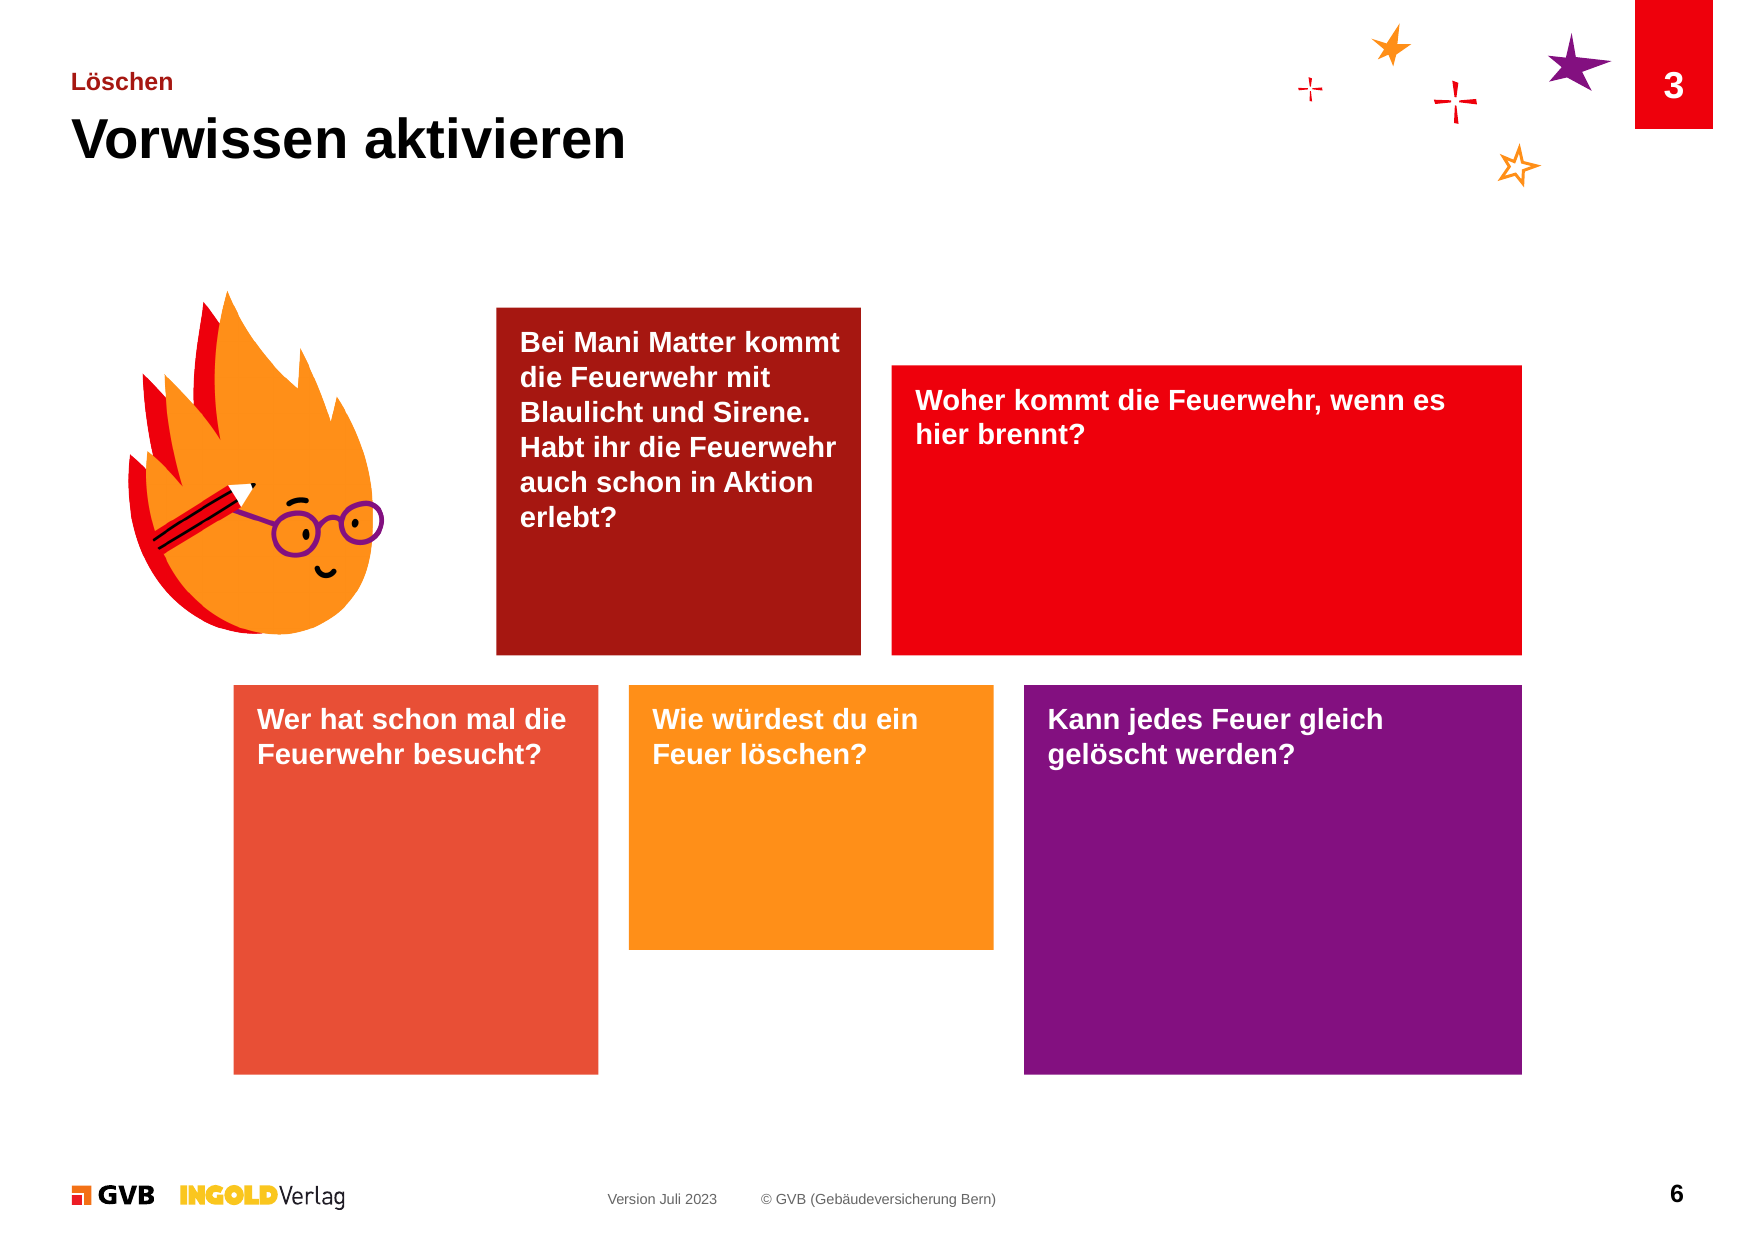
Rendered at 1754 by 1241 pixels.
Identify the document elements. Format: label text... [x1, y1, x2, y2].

list Löschen [70, 70, 1282, 102]
footer Version Juli 2023 [607, 1189, 736, 1210]
text_box Woher kommt die Feuerwehr, wenn es hier brennt? [891, 365, 1522, 656]
slide_number 6 [1576, 1177, 1685, 1204]
picture [23, 234, 489, 700]
text_box Wie würdest du ein Feuer löschen? [628, 685, 994, 950]
title Vorwissen aktivieren [71, 102, 1401, 189]
text_box Kann jedes Feuer gleich gelöscht werden? [1024, 685, 1522, 1075]
list 3 [1635, 0, 1713, 129]
text_box Wer hat schon mal die Feuerwehr besucht? [233, 685, 599, 1075]
text_box Bei Mani Matter kommt die Feuerwehr mit Blaulicht und Sirene. Habt ihr die Feuerwehr auch schon in Aktion erlebt? [496, 307, 861, 656]
